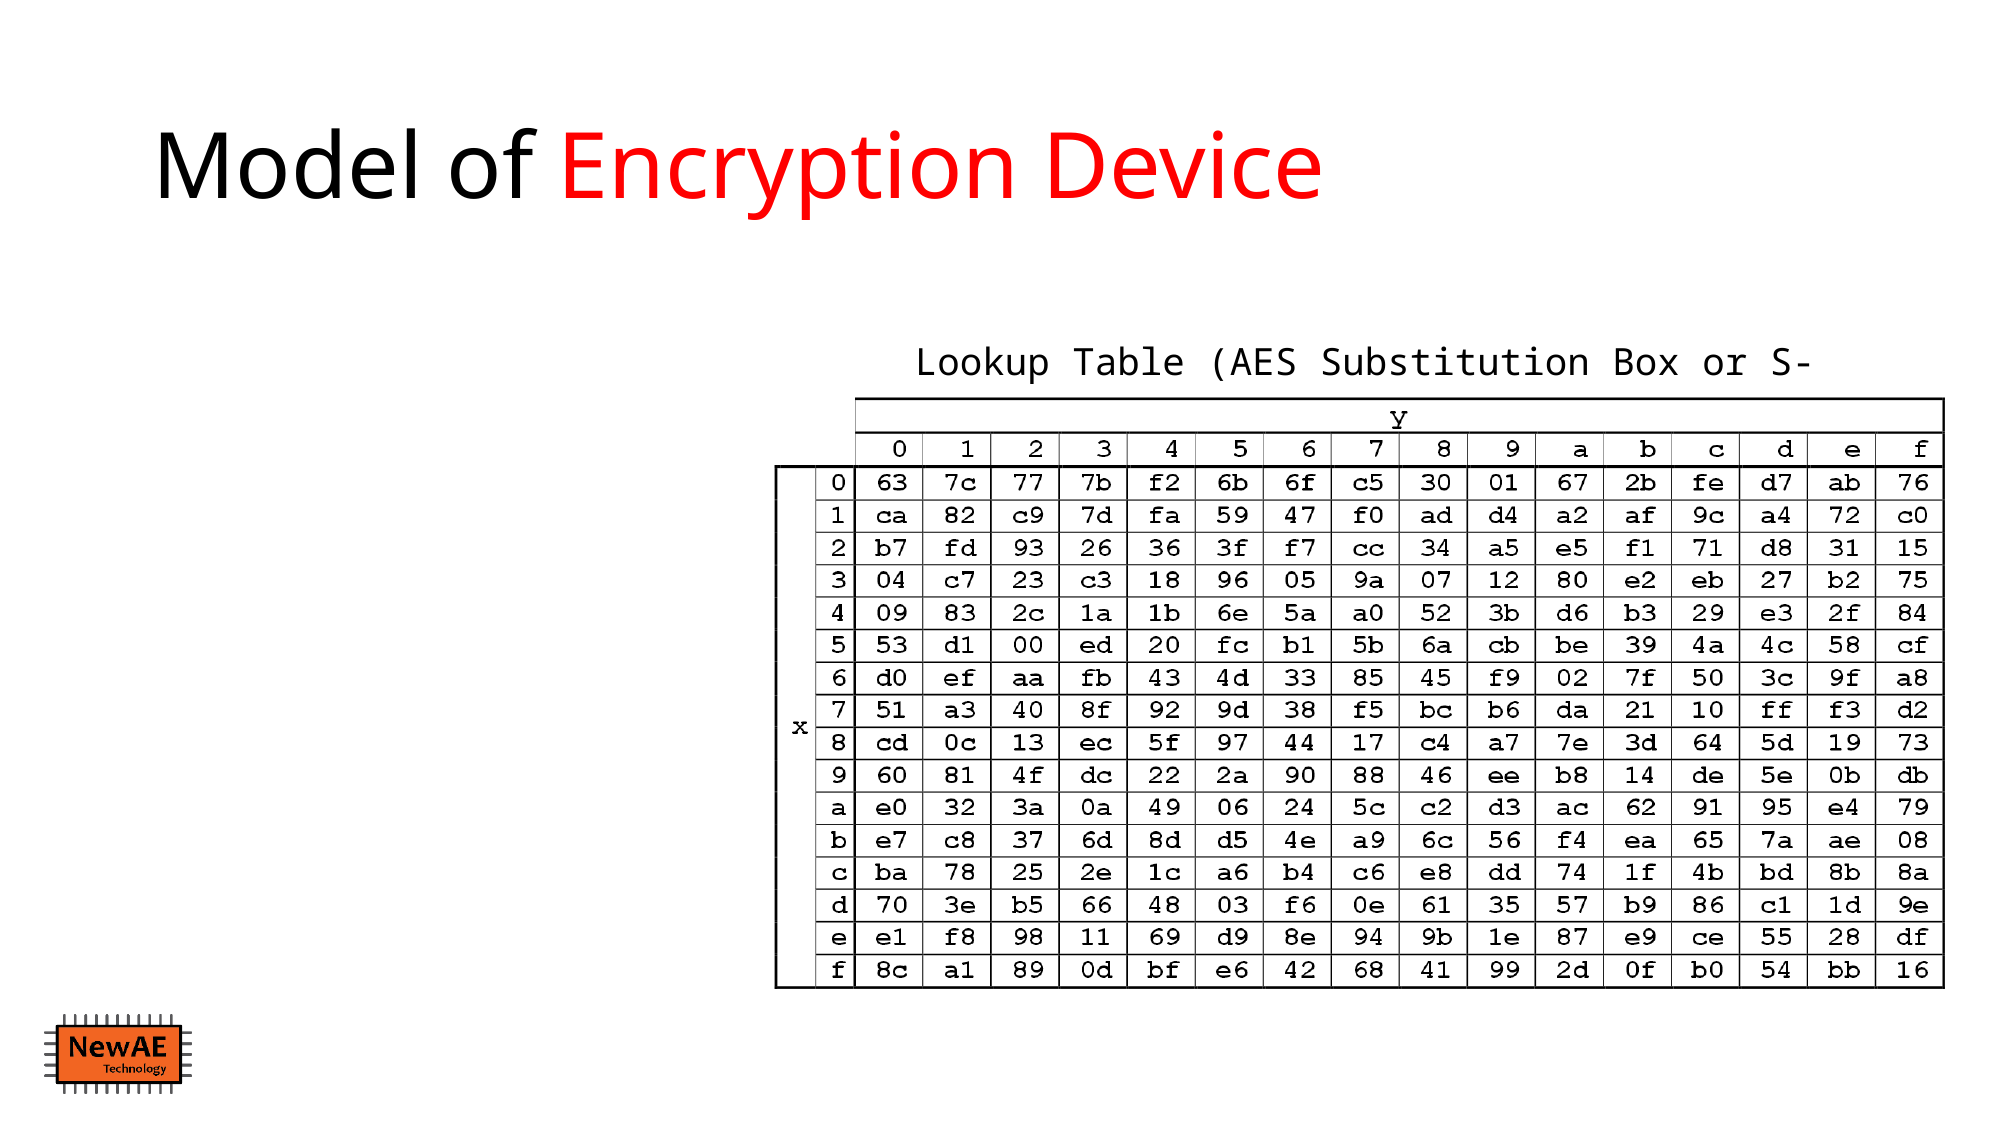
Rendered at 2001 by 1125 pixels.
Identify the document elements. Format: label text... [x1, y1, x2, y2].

picture [749, 390, 1954, 998]
title Model of Encryption Device [137, 59, 1863, 278]
picture [44, 1014, 192, 1094]
text_box Lookup Table (AES Substitution Box or S-Box) [900, 330, 1900, 390]
